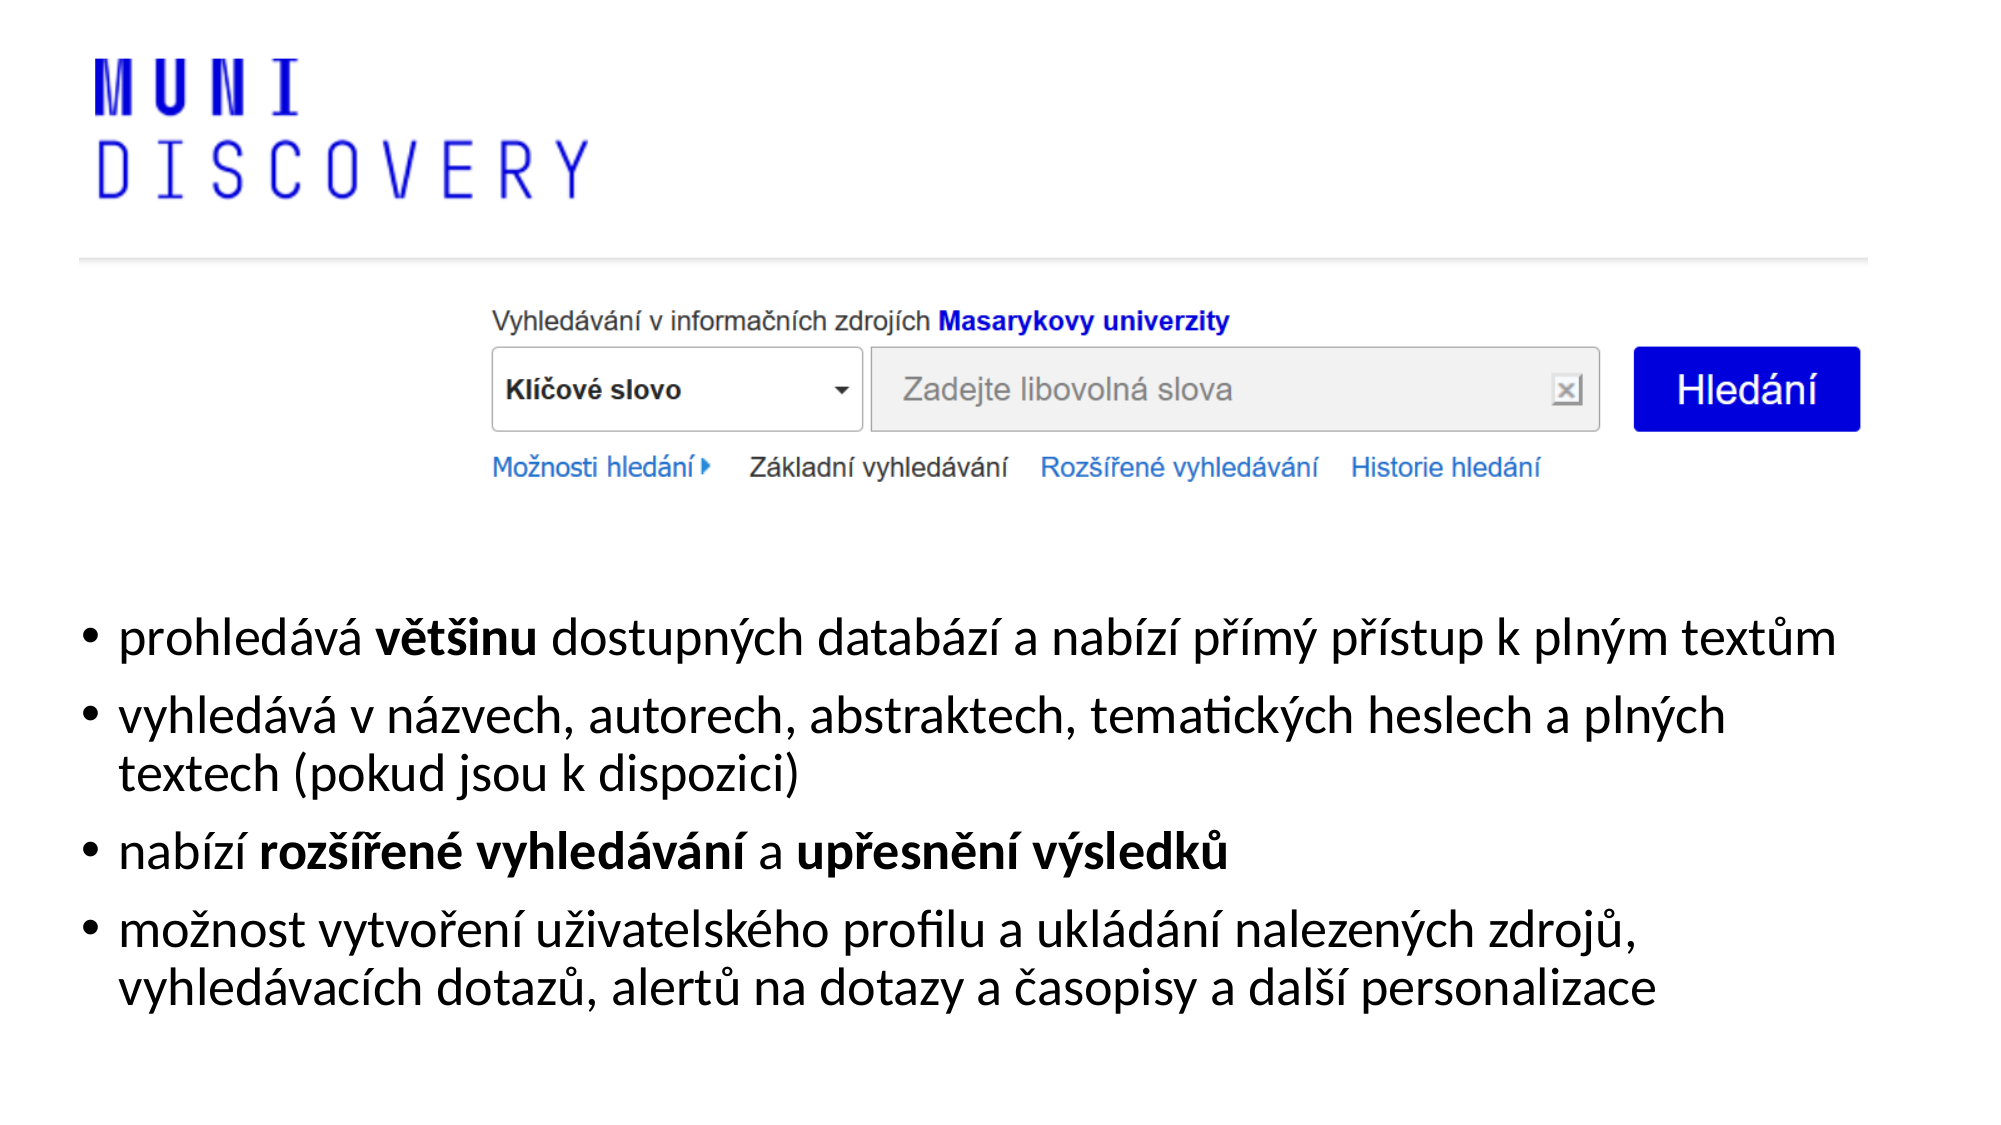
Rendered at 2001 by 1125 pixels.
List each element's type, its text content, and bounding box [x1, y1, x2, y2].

text_box prohledává většinu dostupných databází a nabízí přímý přístup k plným textům vyhledává v názvech, autorech, abstraktech, tematických heslech a plných textech (pokud jsou k dispozici) nabízí rozšířené vyhledávání a upřesnění výsledků možnost vytvoření uživatelského profilu a ukládání nalezených zdrojů, vyhledávacích dotazů, alertů na dotazy a časopisy a další personalizace [66, 601, 1896, 1055]
picture [79, 40, 1868, 512]
